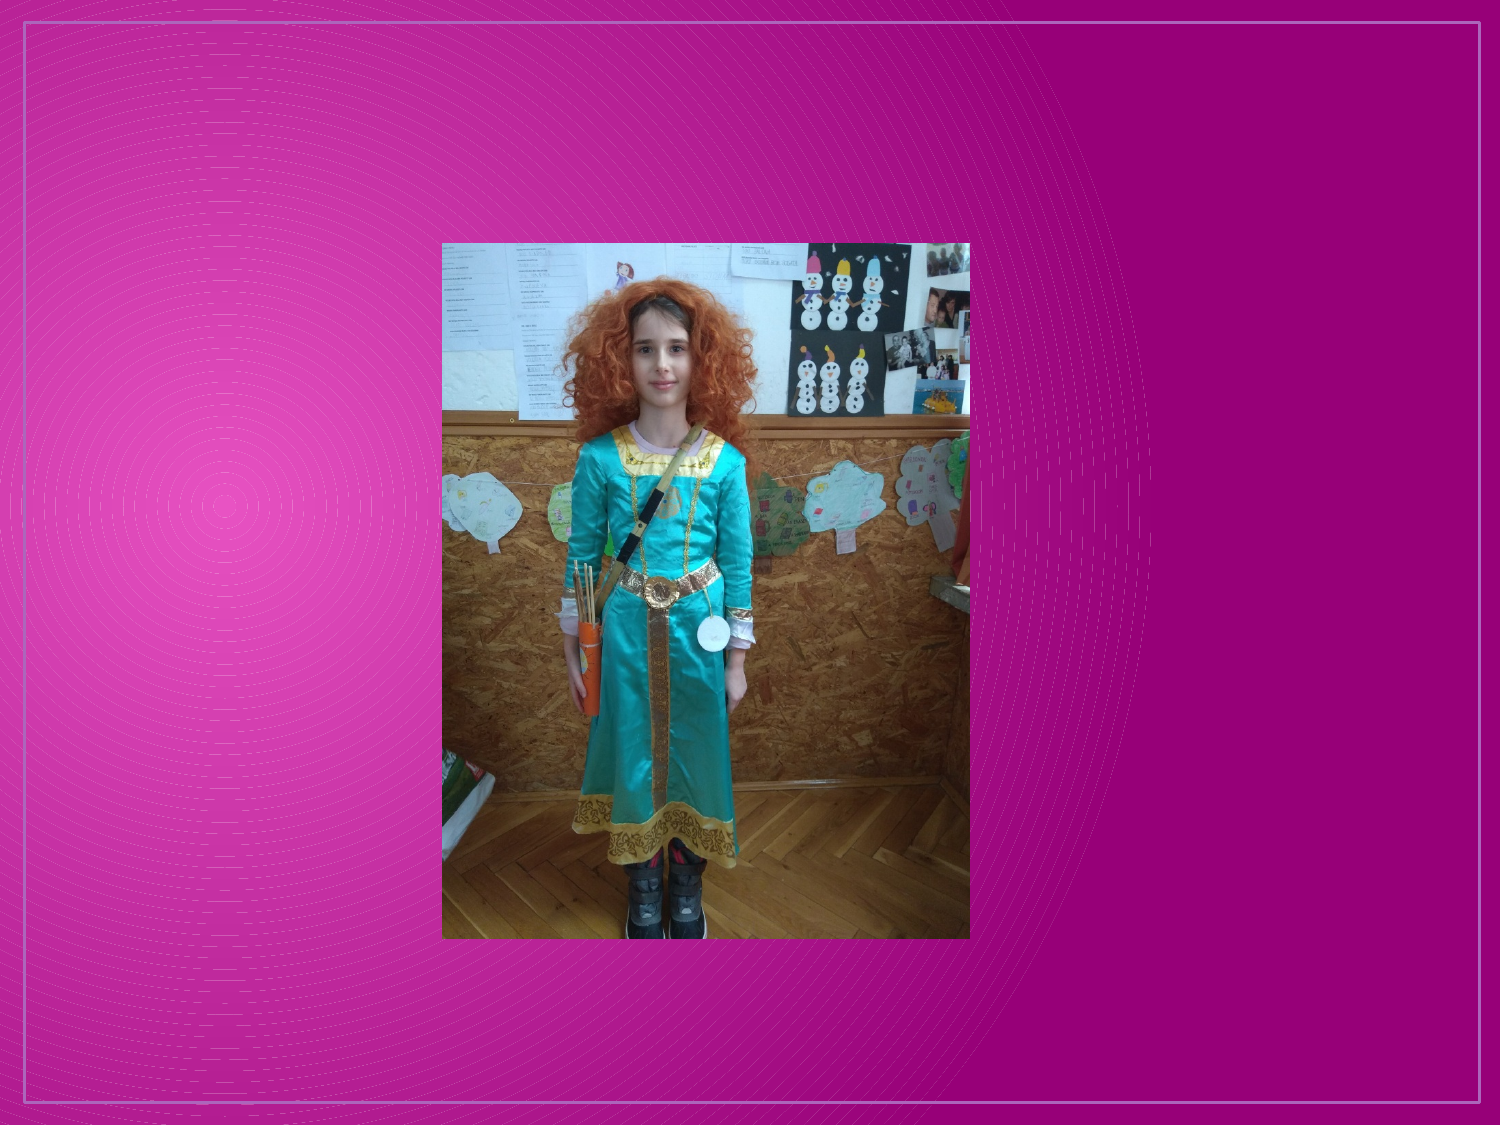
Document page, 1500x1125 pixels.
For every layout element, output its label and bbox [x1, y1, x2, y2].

list [442, 243, 971, 940]
